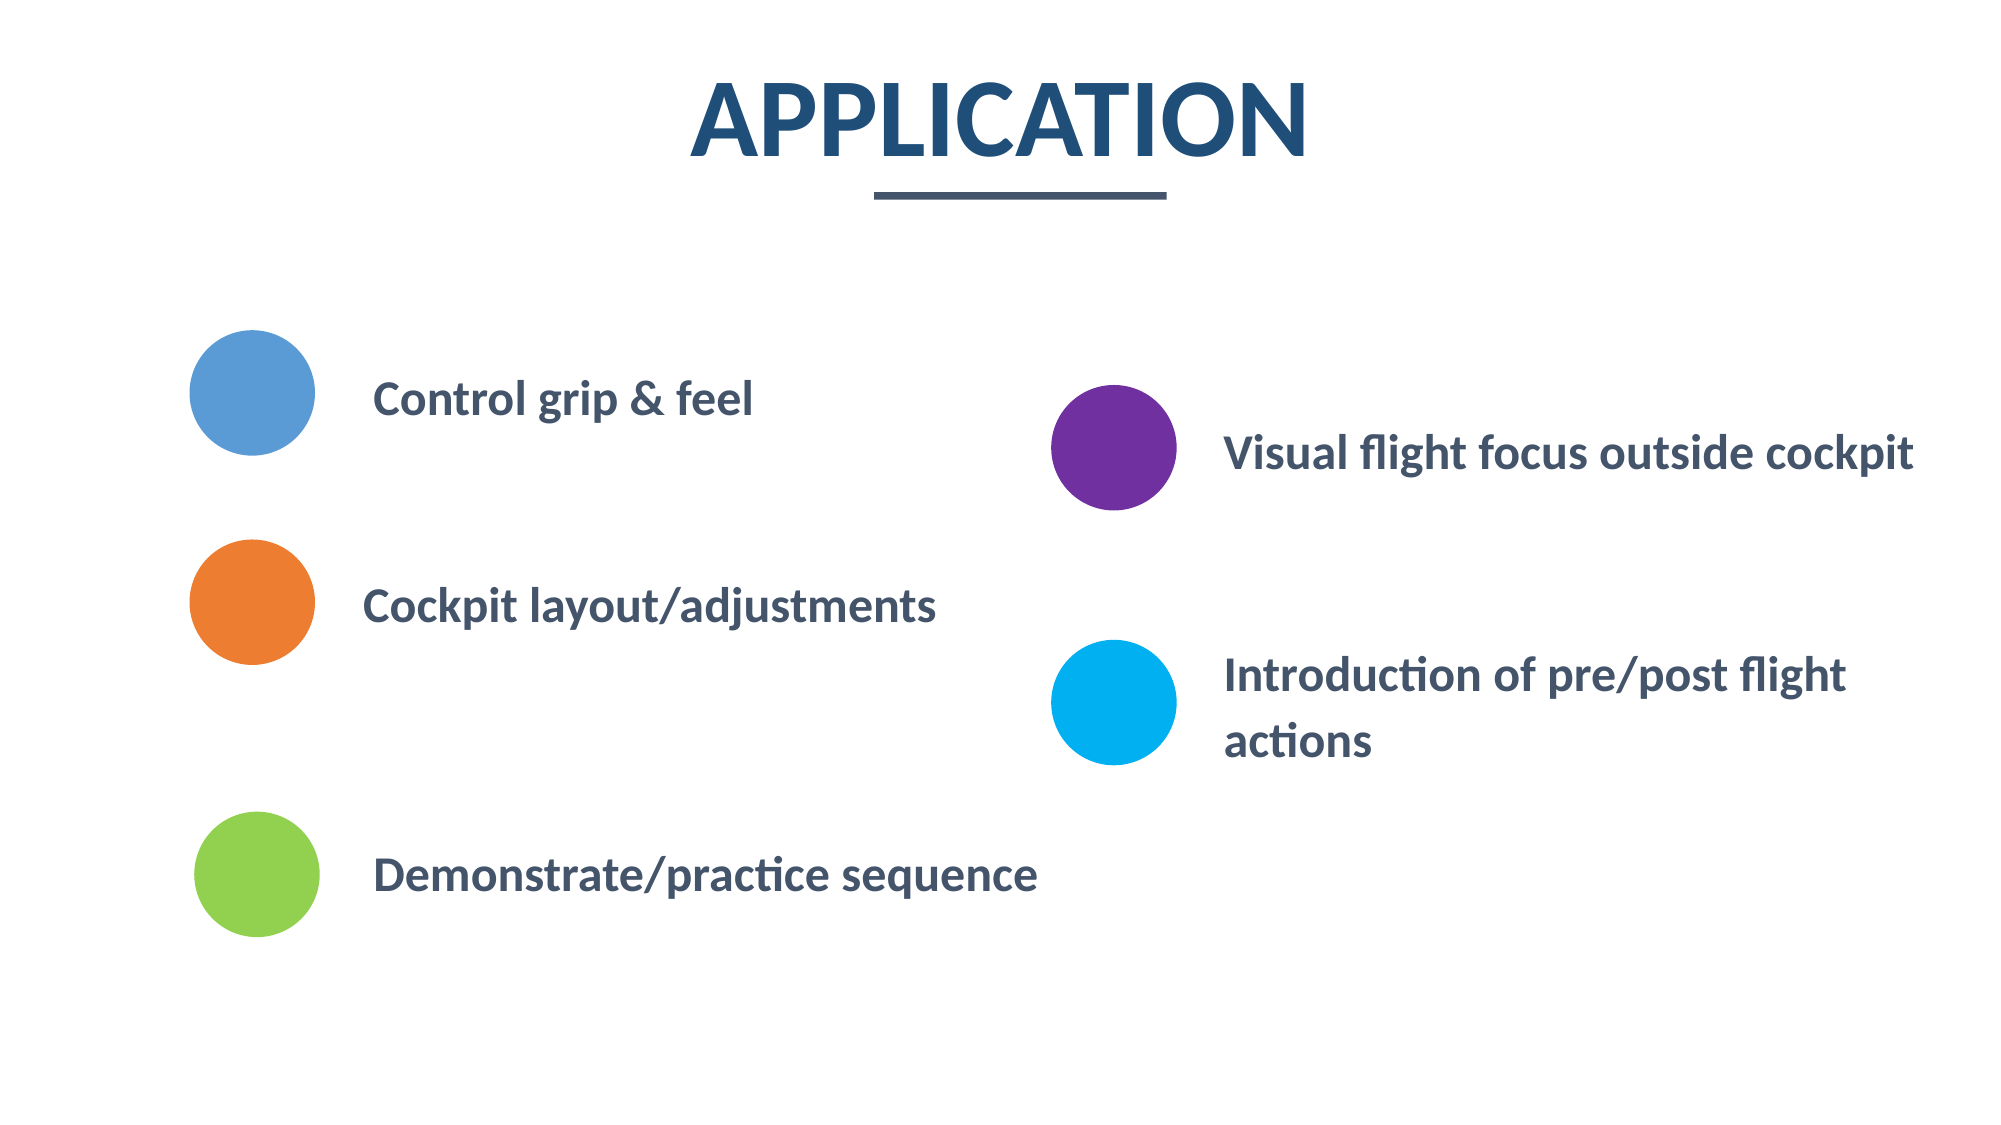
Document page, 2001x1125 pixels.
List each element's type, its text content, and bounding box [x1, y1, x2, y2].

text_box Control grip & feel [355, 350, 796, 435]
text_box [193, 811, 321, 938]
text_box [188, 538, 316, 666]
text_box [874, 192, 1167, 200]
text_box [188, 329, 316, 457]
text_box [1050, 384, 1178, 512]
text_box Introduction of pre/post flight actions [1205, 626, 1906, 777]
text_box Demonstrate/practice sequence [355, 826, 1076, 977]
text_box Cockpit layout/adjustments [345, 557, 960, 708]
text_box [1050, 639, 1178, 766]
text_box Visual flight focus outside cockpit [1205, 404, 1951, 489]
text_box APPLICATION [141, 39, 1861, 183]
